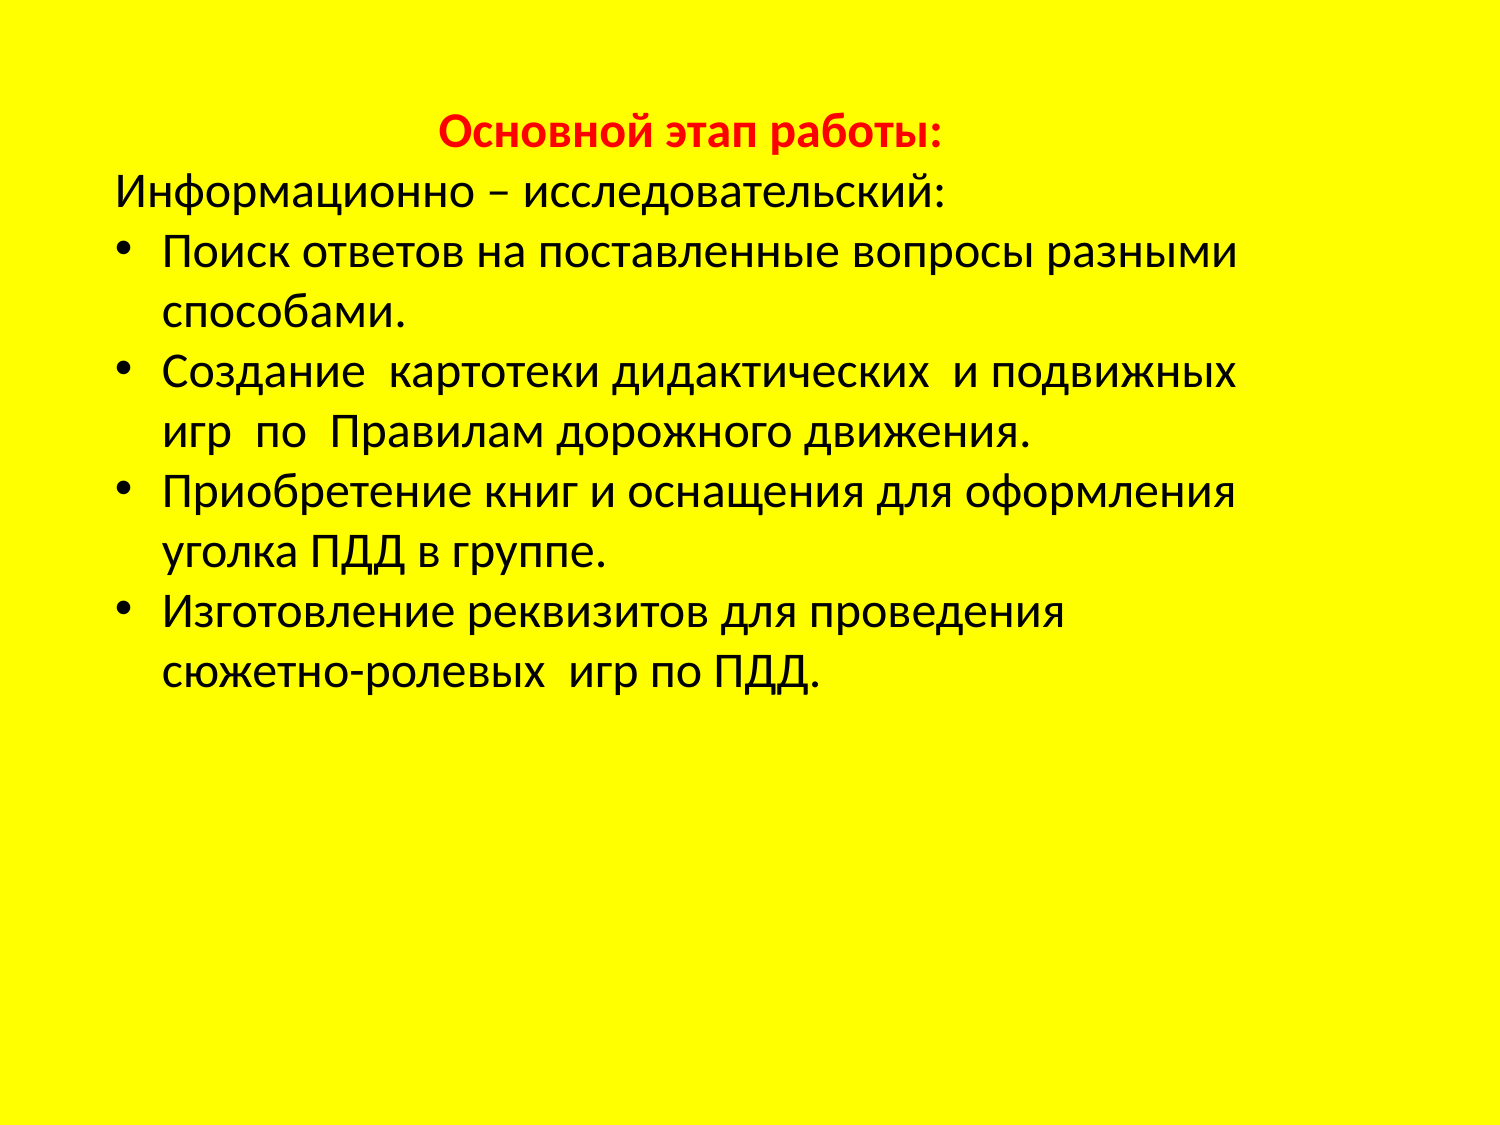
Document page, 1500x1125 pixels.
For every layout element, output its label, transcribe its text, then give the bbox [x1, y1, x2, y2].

text_box Основной этап работы: Информационно – исследовательский: Поиск ответов на поставленные вопросы разными способами. Создание картотеки дидактических и подвижных игр по Правилам дорожного движения. Приобретение книг и оснащения для оформления уголка ПДД в группе. Изготовление реквизитов для проведения сюжетно-ролевых игр по ПДД. [100, 89, 1282, 765]
